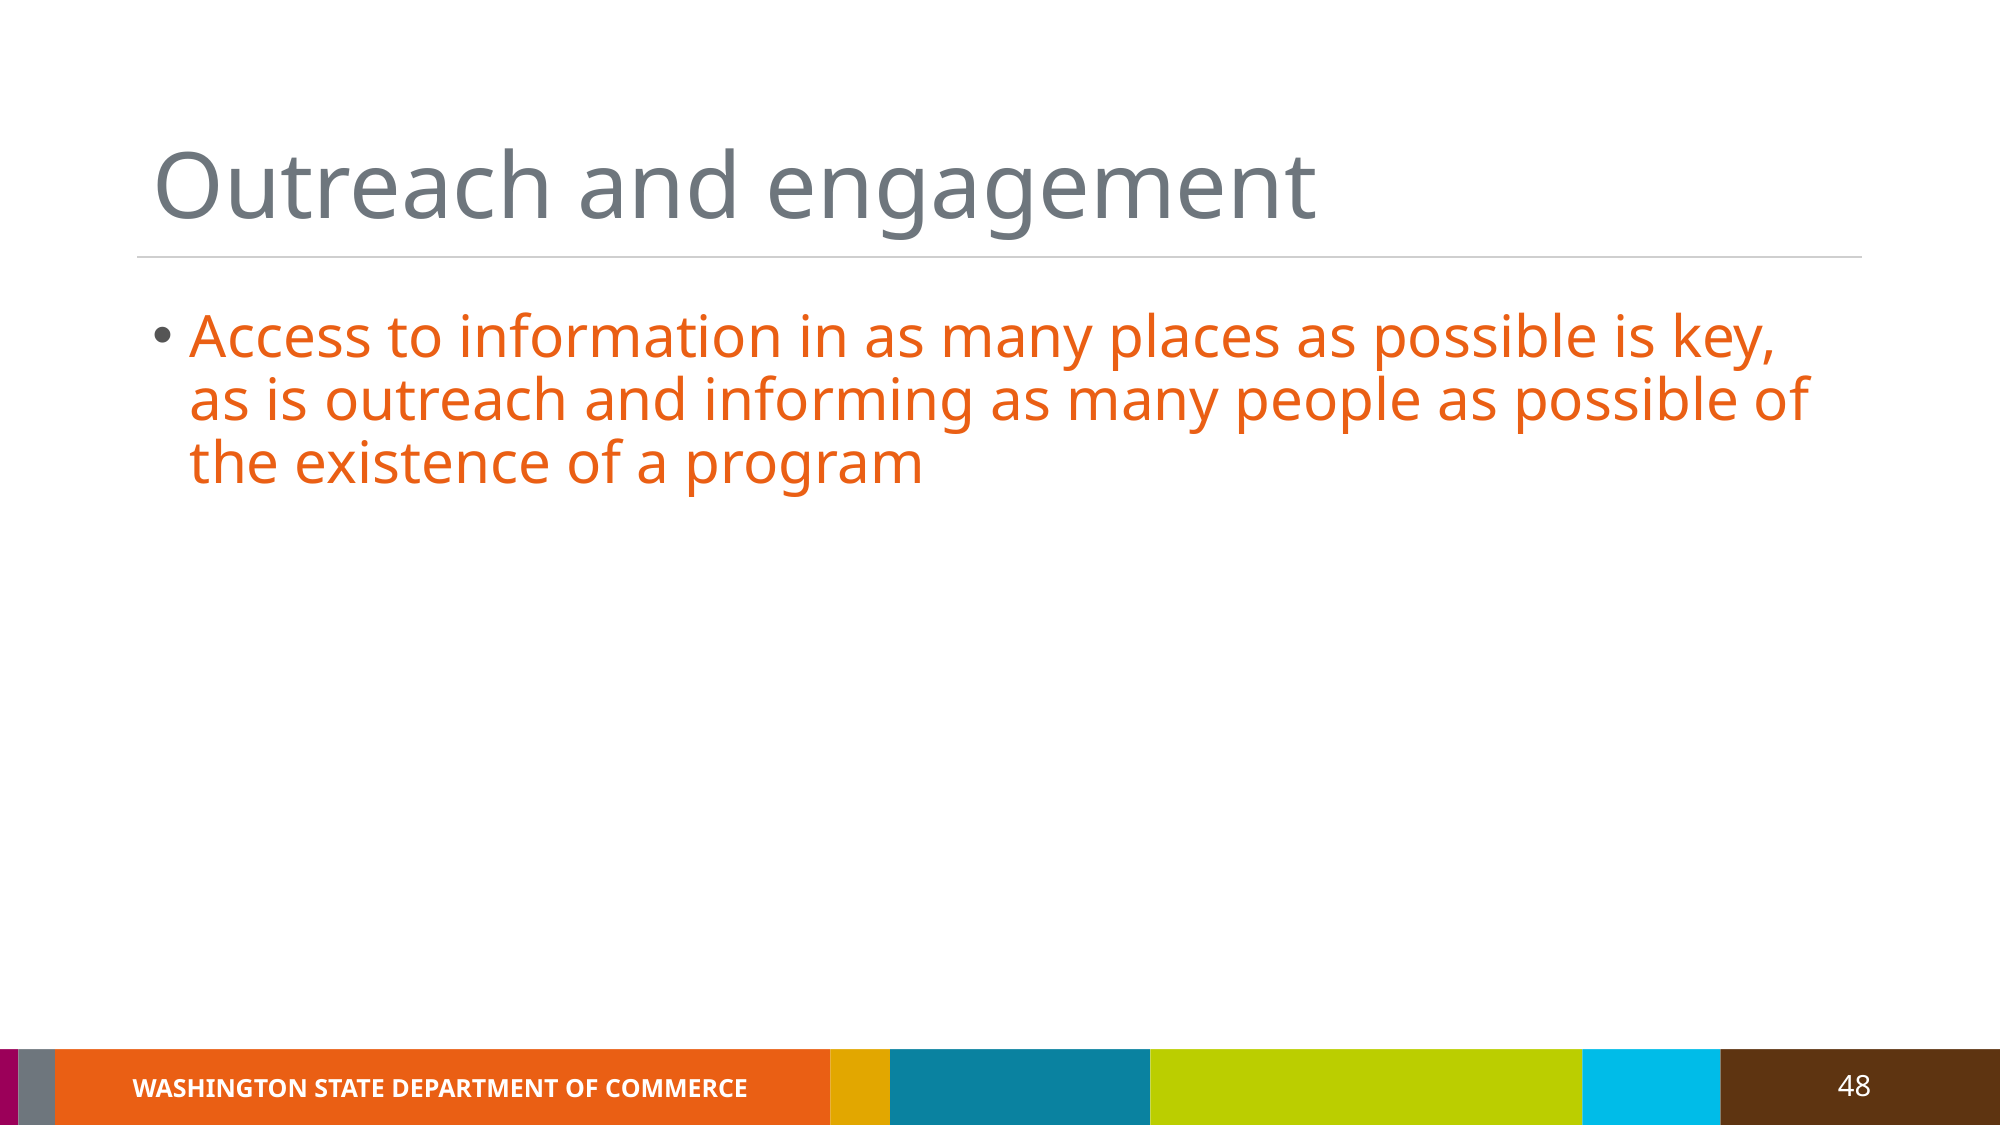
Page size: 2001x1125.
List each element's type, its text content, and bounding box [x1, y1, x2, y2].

title Outreach and engagement [137, 46, 1863, 247]
list Access to information in as many places as possible is key, as is outreach and informing as many people as possible of the existence of a program [137, 299, 1863, 1014]
